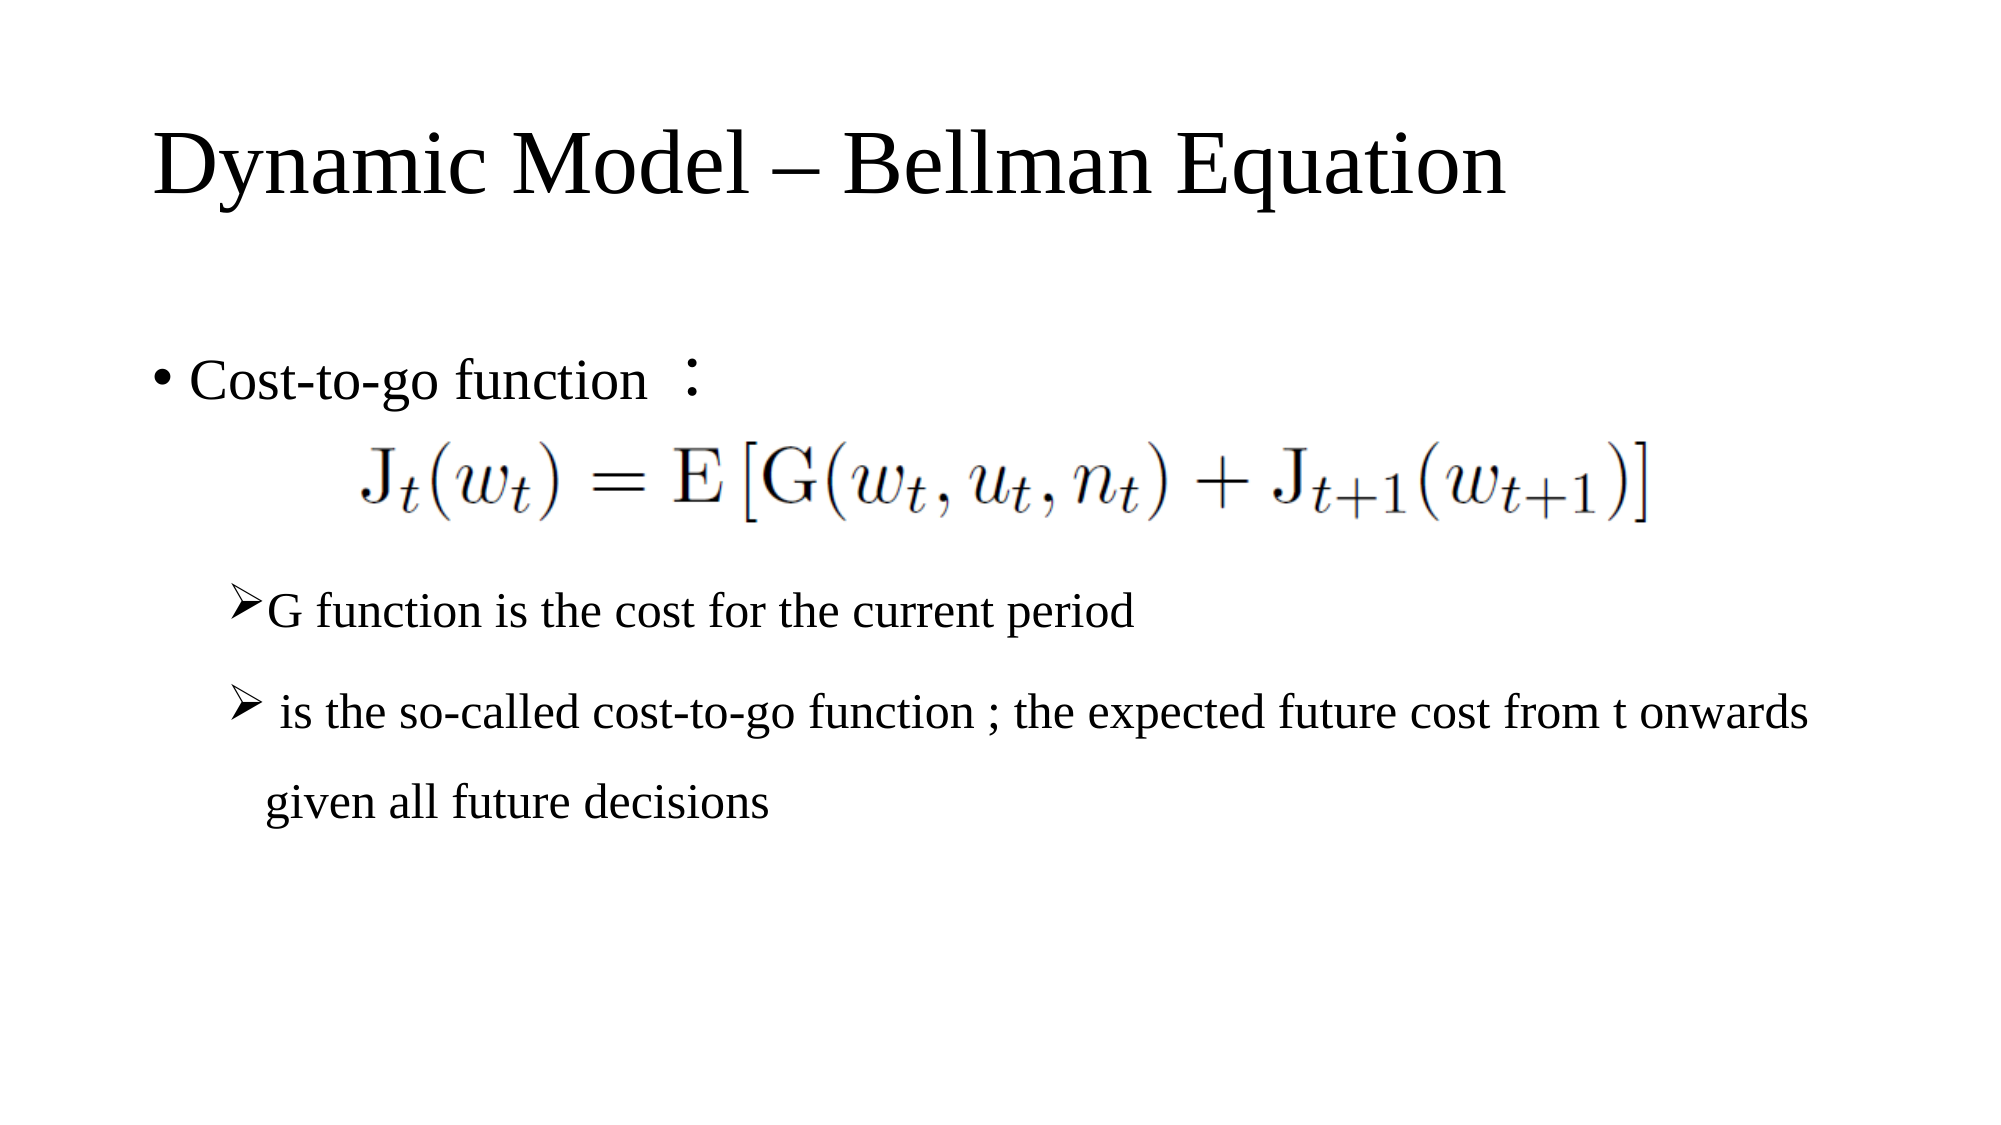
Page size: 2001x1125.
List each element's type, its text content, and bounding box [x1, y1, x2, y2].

title Dynamic Model – Bellman Equation [137, 55, 1863, 273]
picture [343, 426, 1657, 529]
